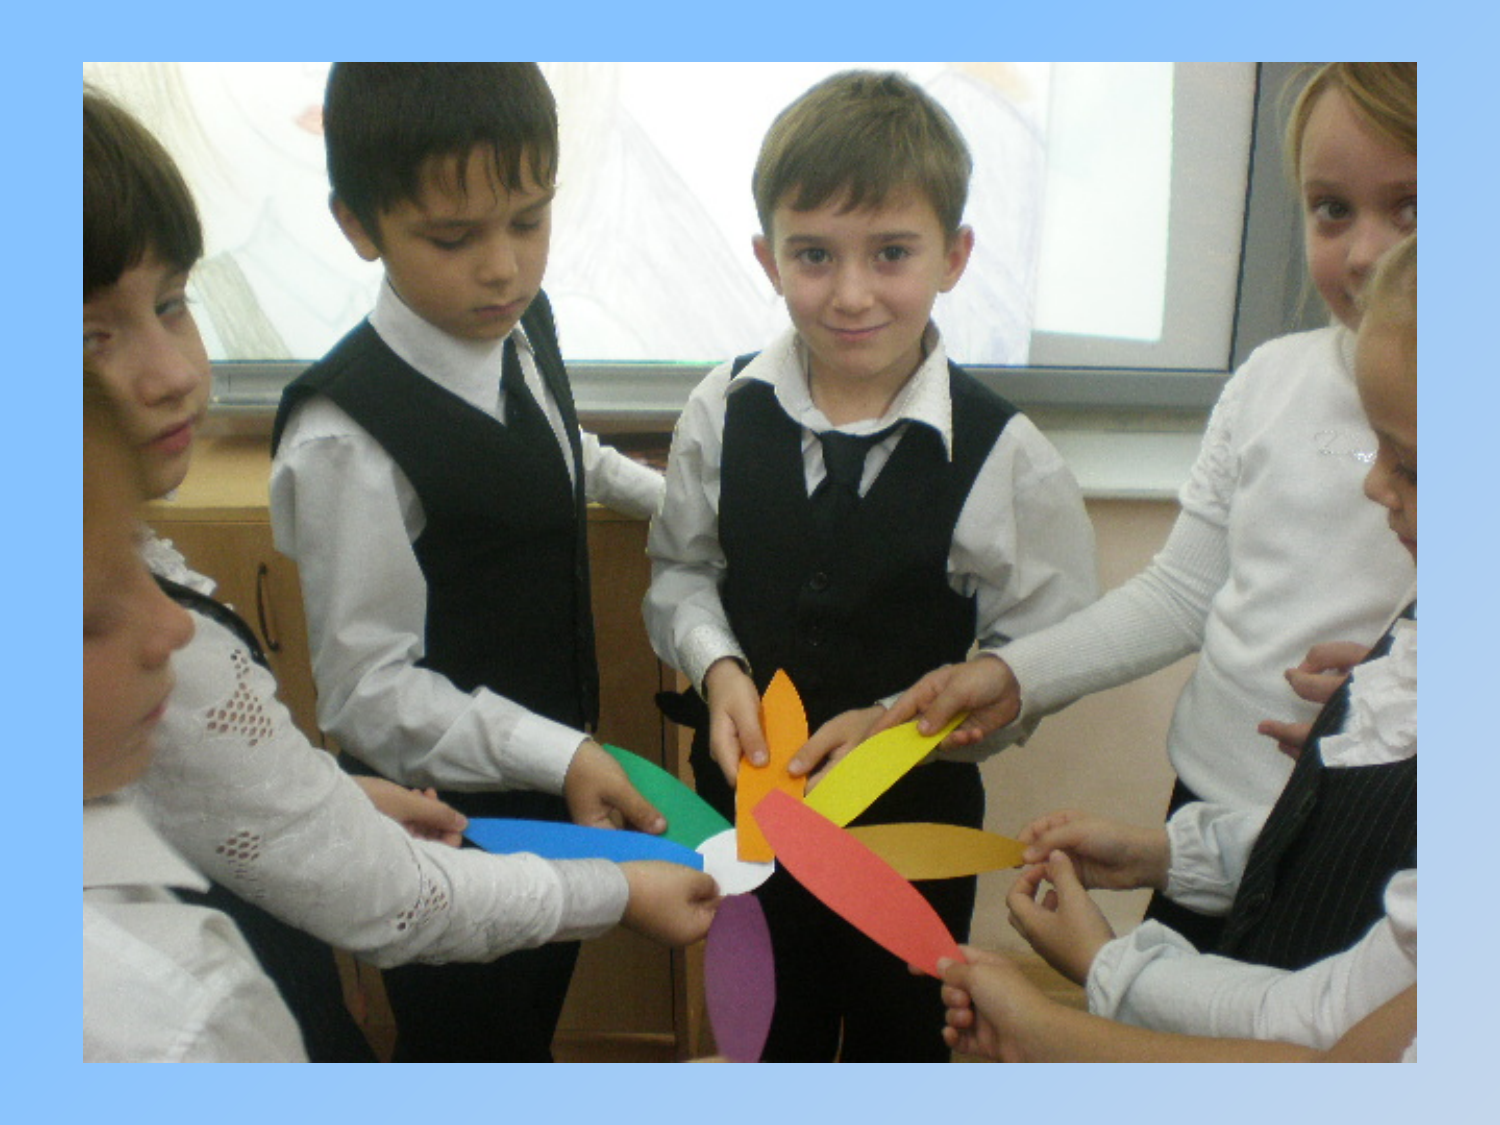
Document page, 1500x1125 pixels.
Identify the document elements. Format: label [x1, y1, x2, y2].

picture [83, 62, 1417, 1063]
